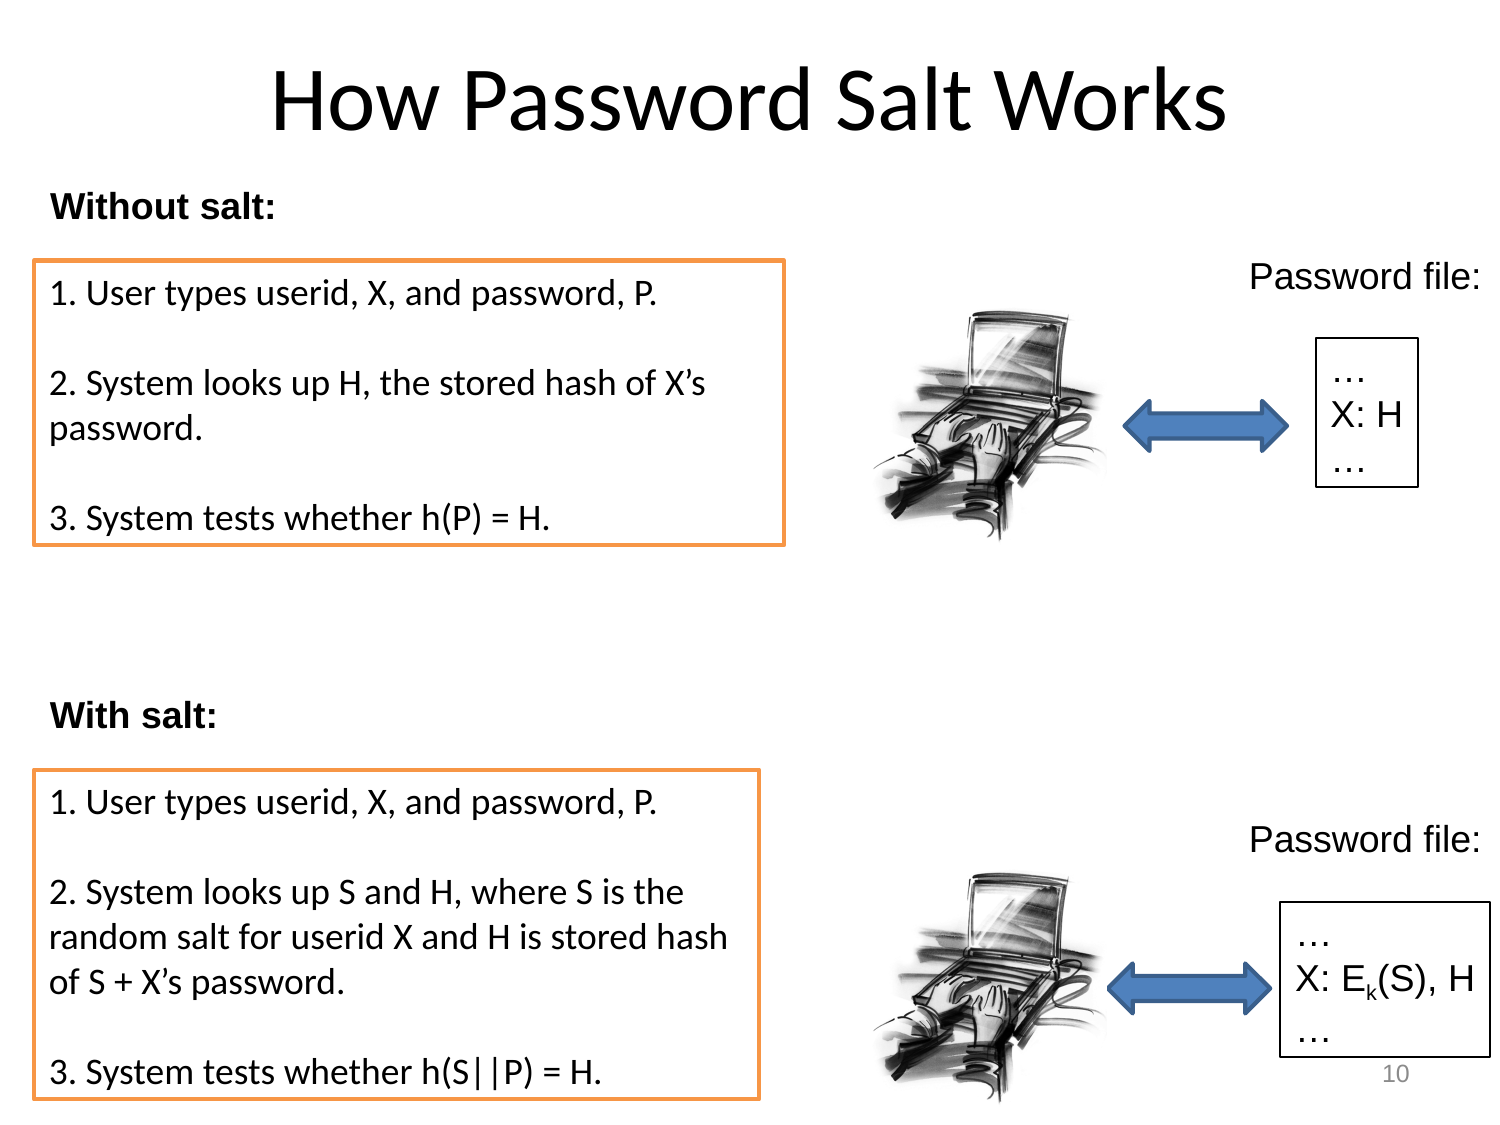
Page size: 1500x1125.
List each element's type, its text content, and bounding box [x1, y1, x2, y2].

text_box Without salt: [35, 174, 292, 235]
text_box 1. User types userid, X, and password, P. 2. System looks up H, the stored hash of X’s password. 3. System tests whether h(P) = H. [32, 258, 786, 547]
text_box Password file: [1234, 244, 1500, 305]
text_box [1111, 961, 1273, 1016]
title How Password Salt Works [74, 0, 1426, 188]
text_box 1. User types userid, X, and password, P. 2. System looks up S and H, where S is the random salt for userid X and H is stored hash of S + X’s password. 3. System tests whether h(S||P) = H. [32, 768, 761, 1101]
text_box Password file: [1234, 807, 1500, 867]
text_box … X: Ek(S), H … [1280, 901, 1491, 1058]
text_box … X: H … [1315, 337, 1419, 488]
picture [871, 306, 1107, 545]
slide_number 10 [1111, 1042, 1425, 1103]
text_box With salt: [35, 684, 234, 744]
picture [871, 869, 1107, 1107]
text_box [1122, 398, 1290, 453]
